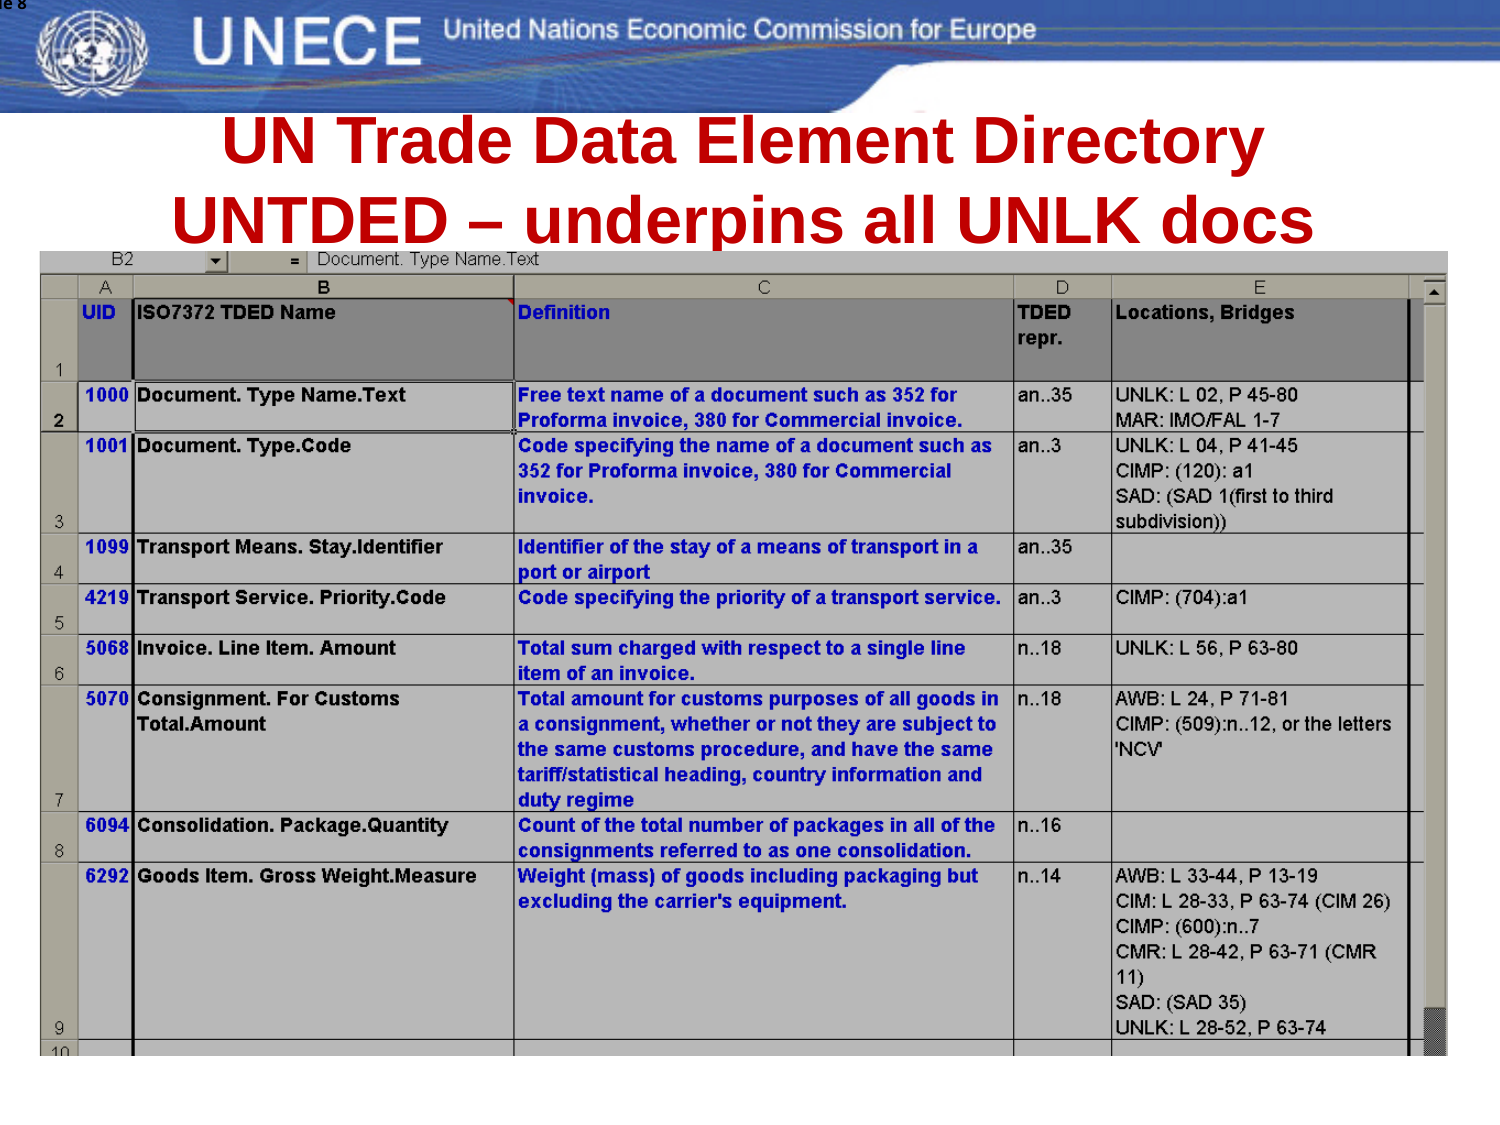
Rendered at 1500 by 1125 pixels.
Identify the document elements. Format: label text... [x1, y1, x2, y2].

picture [0, 0, 1500, 113]
picture [39, 250, 1449, 1056]
title UN Trade Data Element Directory UNTDED – underpins all UNLK docs [39, 90, 1448, 250]
